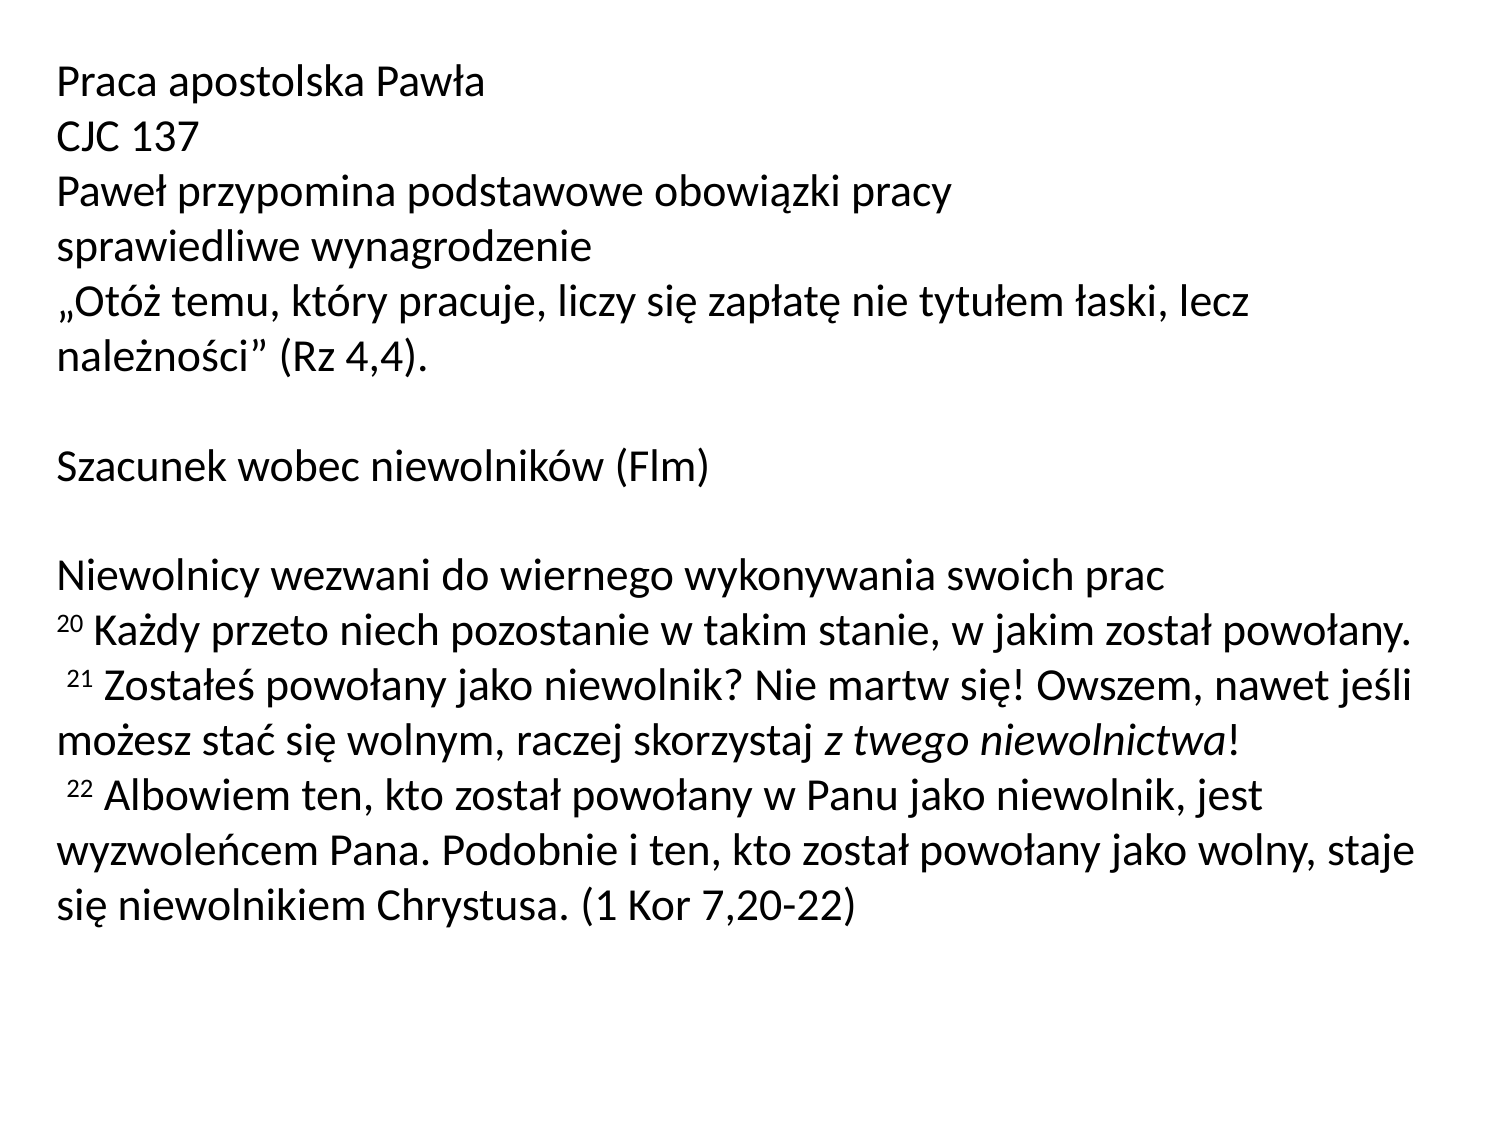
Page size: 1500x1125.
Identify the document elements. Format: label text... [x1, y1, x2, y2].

title Praca apostolska Pawła CJC 137 Paweł przypomina podstawowe obowiązki pracy sprawiedliwe wynagrodzenie „Otóż temu, który pracuje, liczy się zapłatę nie tytułem łaski, lecz należności” (Rz 4,4). Szacunek wobec niewolników (Flm) Niewolnicy wezwani do wiernego wykonywania swoich prac 20 Każdy przeto niech pozostanie w takim stanie, w jakim został powołany. 21 Zostałeś powołany jako niewolnik? Nie martw się! Owszem, nawet jeśli możesz stać się wolnym, raczej skorzystaj z twego niewolnictwa! 22 Albowiem ten, kto został powołany w Panu jako niewolnik, jest wyzwoleńcem Pana. Podobnie i ten, kto został powołany jako wolny, staje się niewolnikiem Chrystusa. (1 Kor 7,20-22) [41, 42, 1484, 1045]
